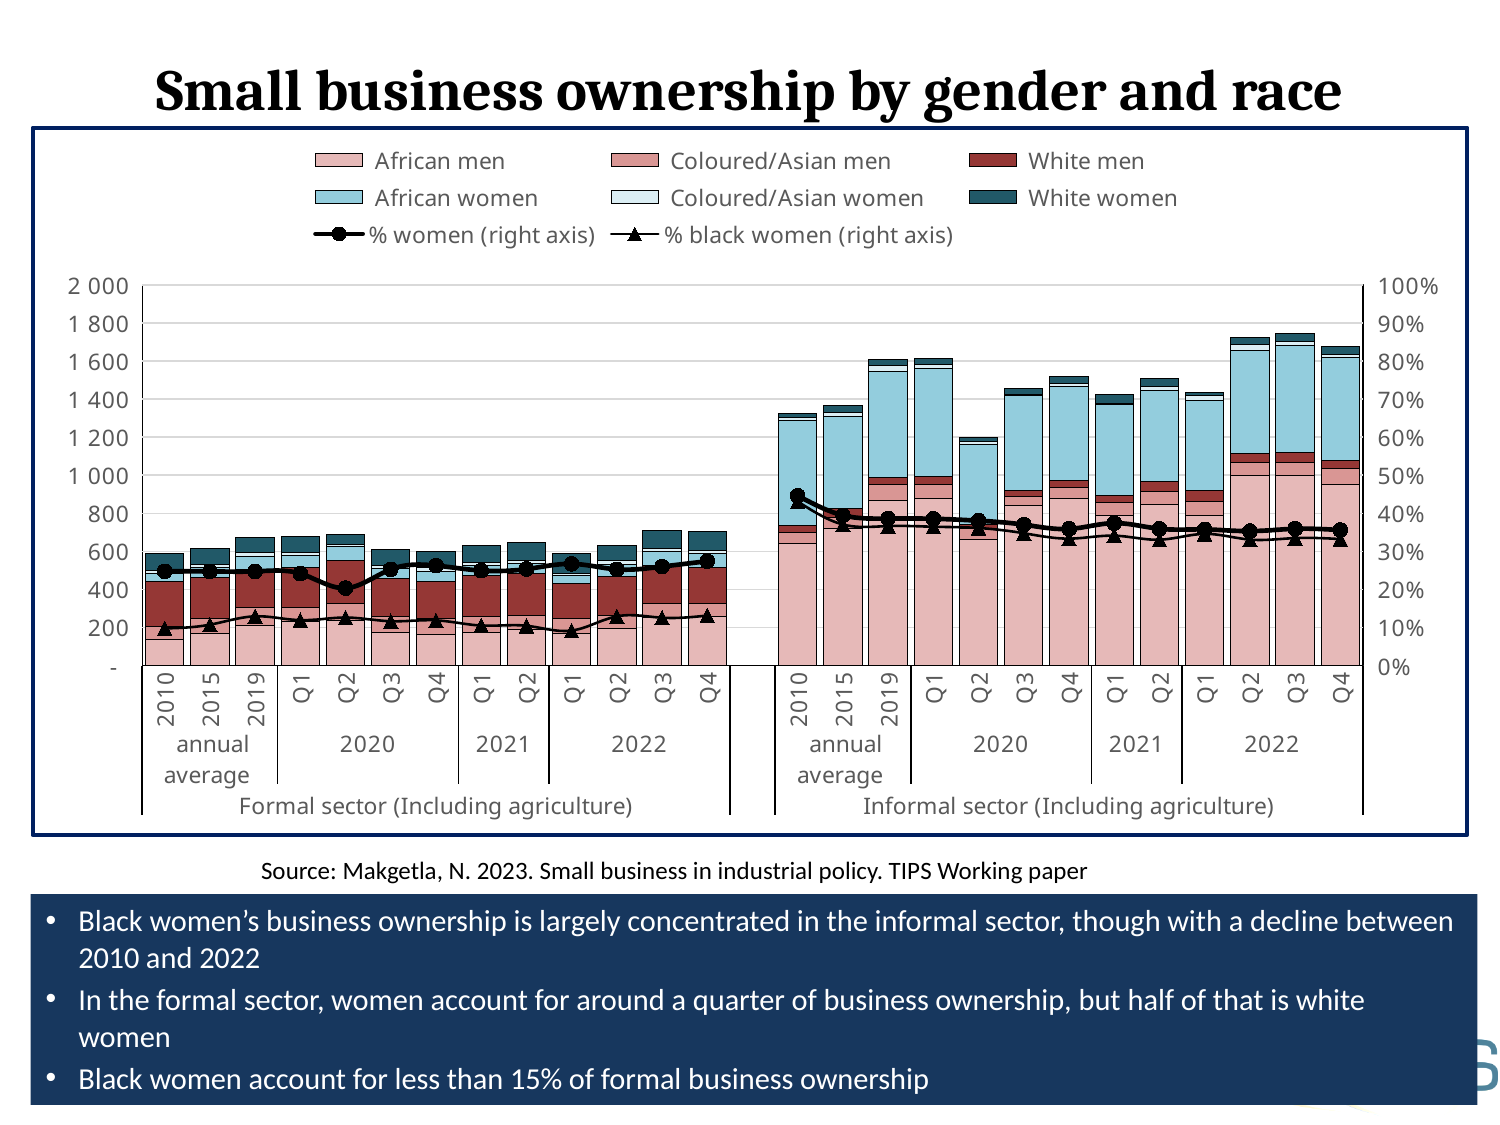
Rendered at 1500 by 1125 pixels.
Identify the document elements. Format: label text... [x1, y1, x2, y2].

chart [30, 125, 1470, 838]
list Black women’s business ownership is largely concentrated in the informal sector, though with a decline between 2010 and 2022 In the formal sector, women account for around a quarter of business ownership, but half of that is white women Black women account for less than 15% of formal business ownership [30, 894, 1478, 1105]
text_box Source: Makgetla, N. 2023. Small business in industrial policy. TIPS Working paper [246, 847, 1500, 893]
title Small business ownership by gender and race [75, 15, 1425, 123]
